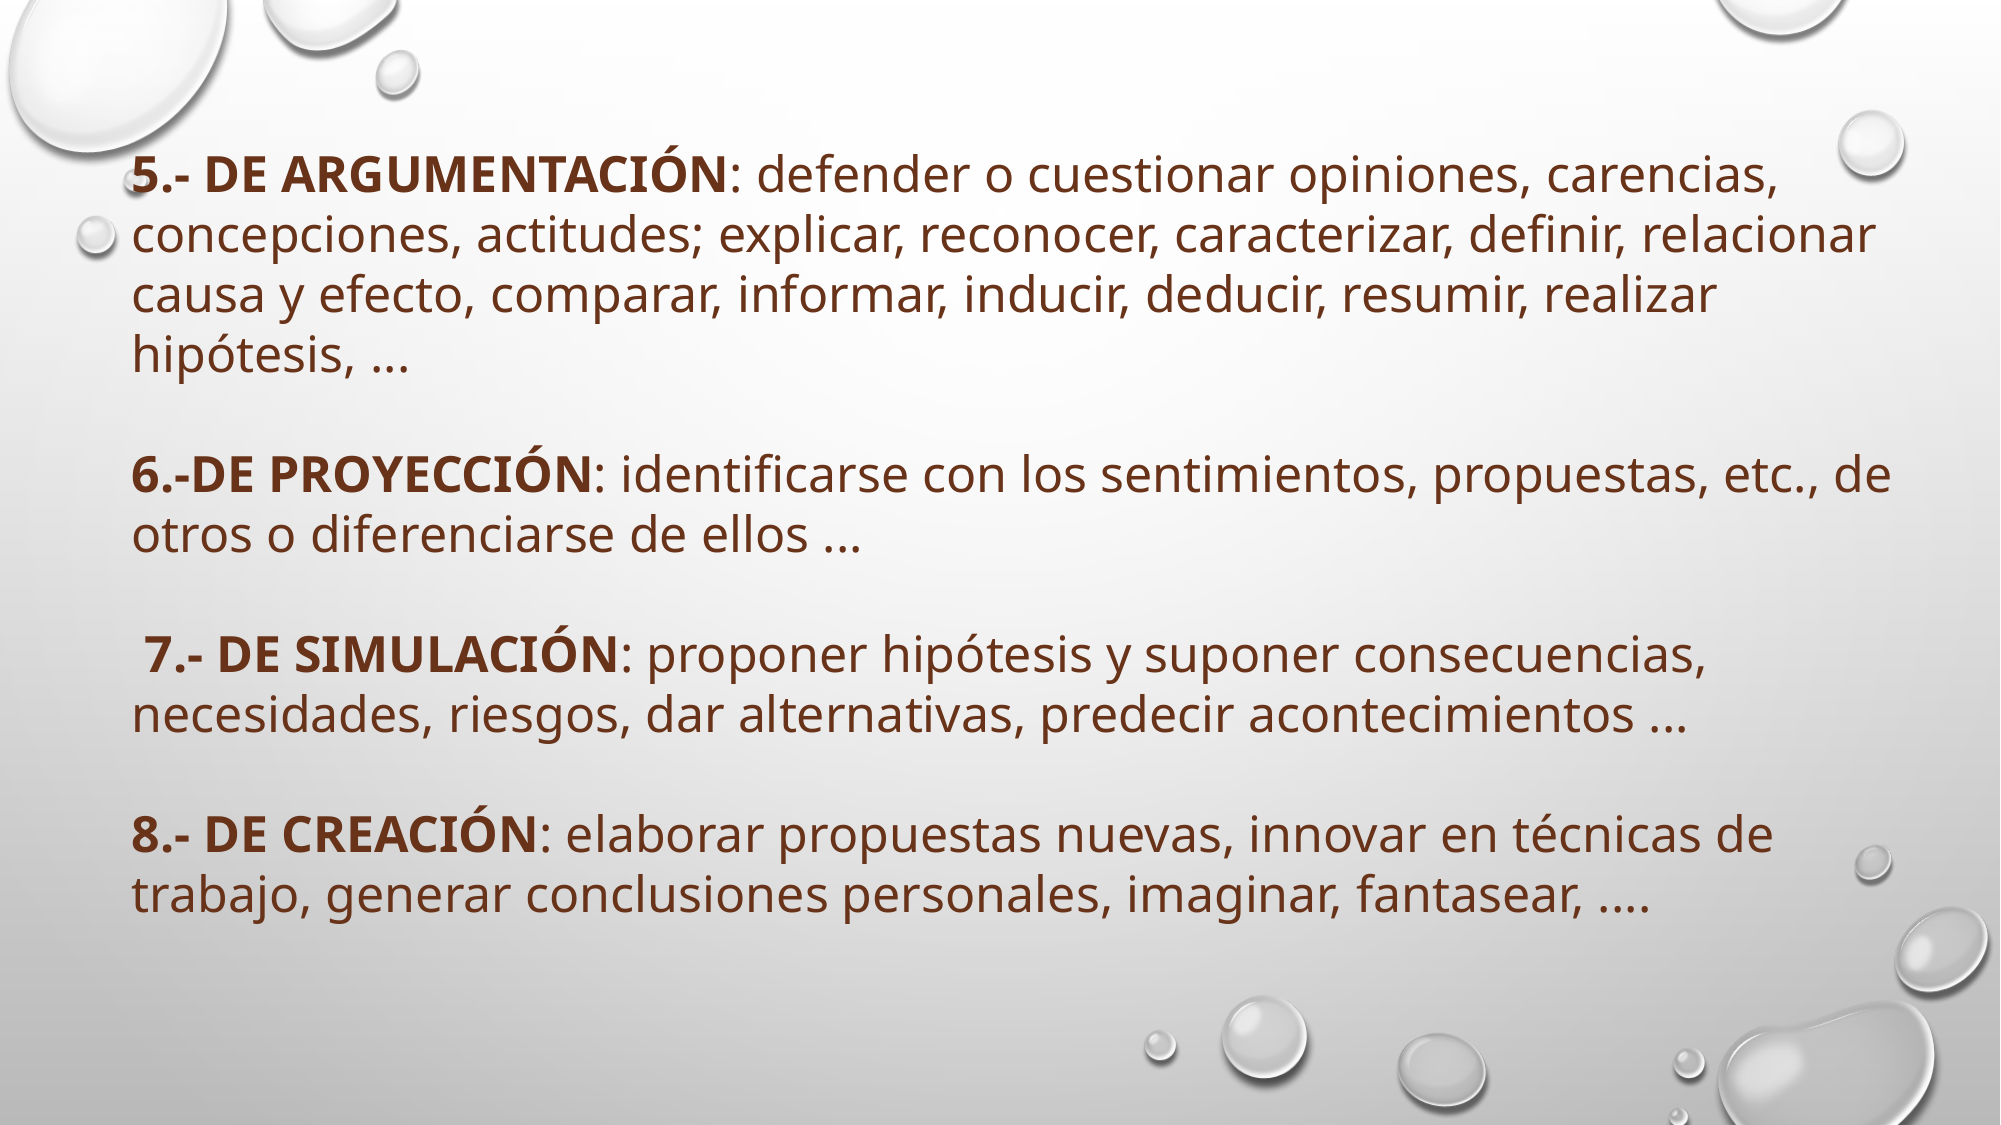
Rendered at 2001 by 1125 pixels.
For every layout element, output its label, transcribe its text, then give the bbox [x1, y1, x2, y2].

text_box 5.- DE ARGUMENTACIÓN: defender o cuestionar opiniones, carencias, concepciones, actitudes; explicar, reconocer, caracterizar, definir, relacionar causa y efecto, comparar, informar, inducir, deducir, resumir, realizar hipótesis, ... 6.-DE PROYECCIÓN: identificarse con los sentimientos, propuestas, etc., de otros o diferenciarse de ellos ... 7.- DE SIMULACIÓN: proponer hipótesis y suponer consecuencias, necesidades, riesgos, dar alternativas, predecir acontecimientos ... 8.- DE CREACIÓN: elaborar propuestas nuevas, innovar en técnicas de trabajo, generar conclusiones personales, imaginar, fantasear, .... [116, 134, 1934, 930]
picture [0, 0, 2000, 1125]
